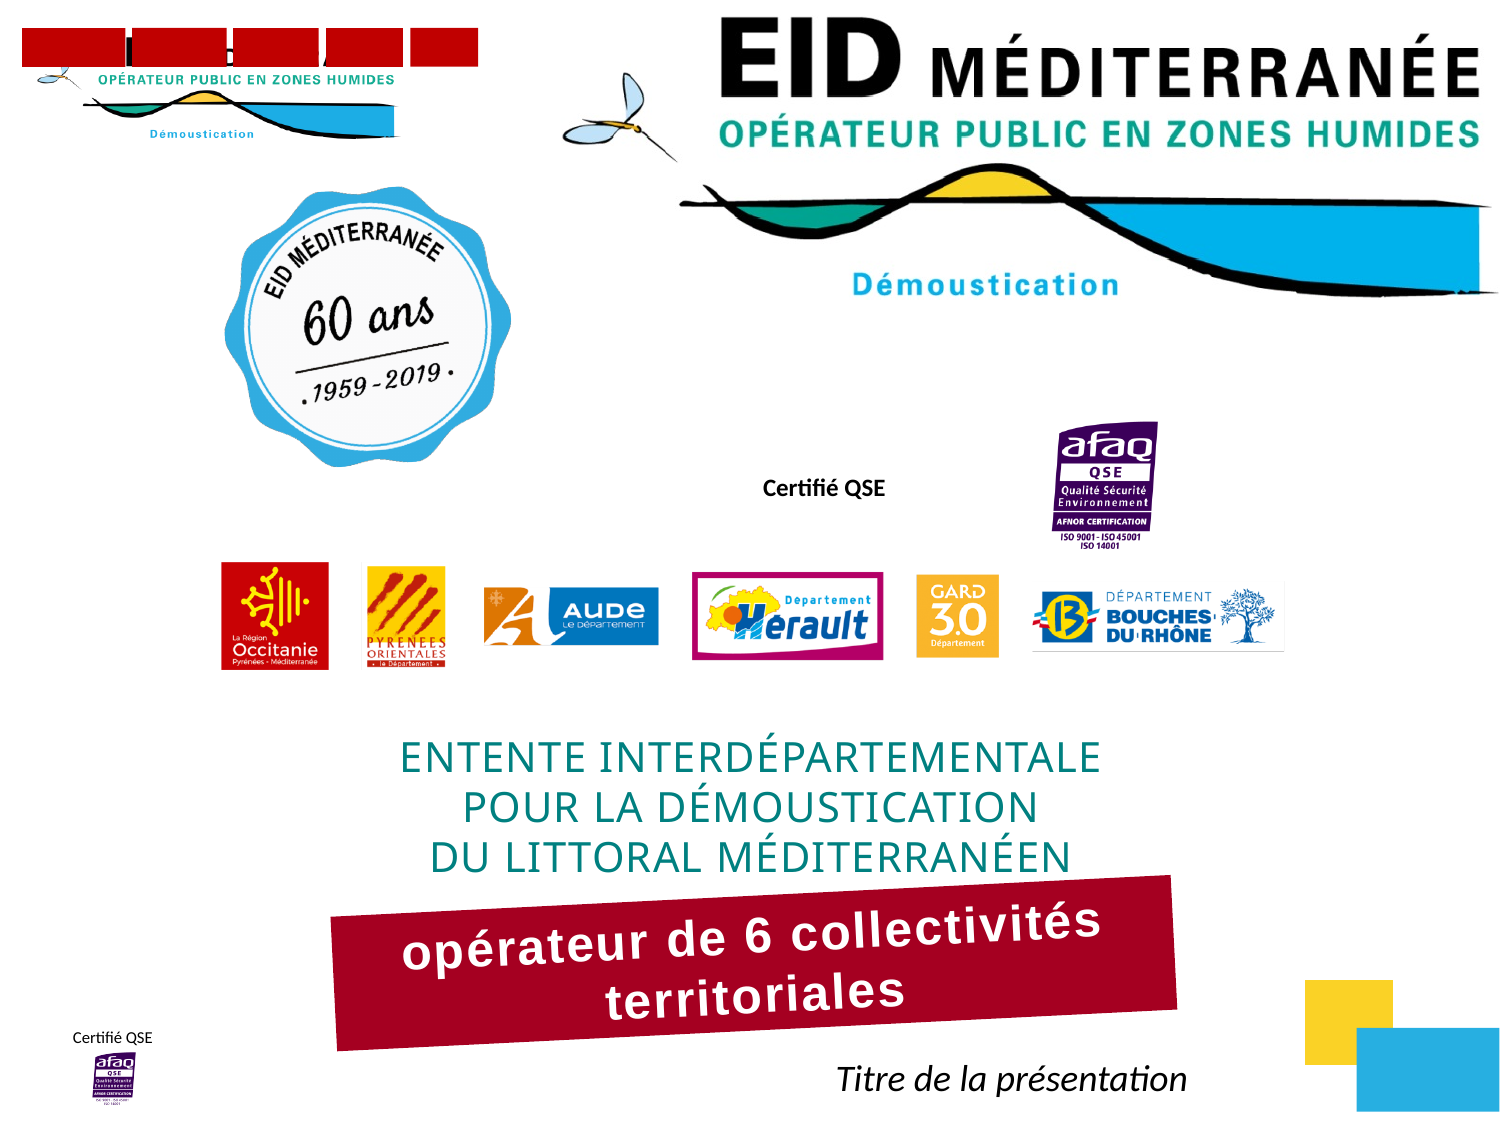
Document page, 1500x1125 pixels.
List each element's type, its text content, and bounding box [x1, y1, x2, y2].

picture [216, 180, 519, 474]
text_box opérateur de 6 collectivités territoriales [330, 888, 1178, 1052]
picture [92, 1052, 136, 1106]
picture [1305, 980, 1393, 1065]
picture [168, 421, 1340, 681]
text_box ENTENTE INTERDÉPARTEMENTALE POUR LA DÉMOUSTICATION DU LITTORAL MÉDITERRANÉEN [172, 722, 1330, 888]
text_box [21, 27, 479, 68]
picture [29, 68, 401, 148]
picture [561, 14, 1500, 301]
text_box Certifié QSE [737, 463, 912, 509]
